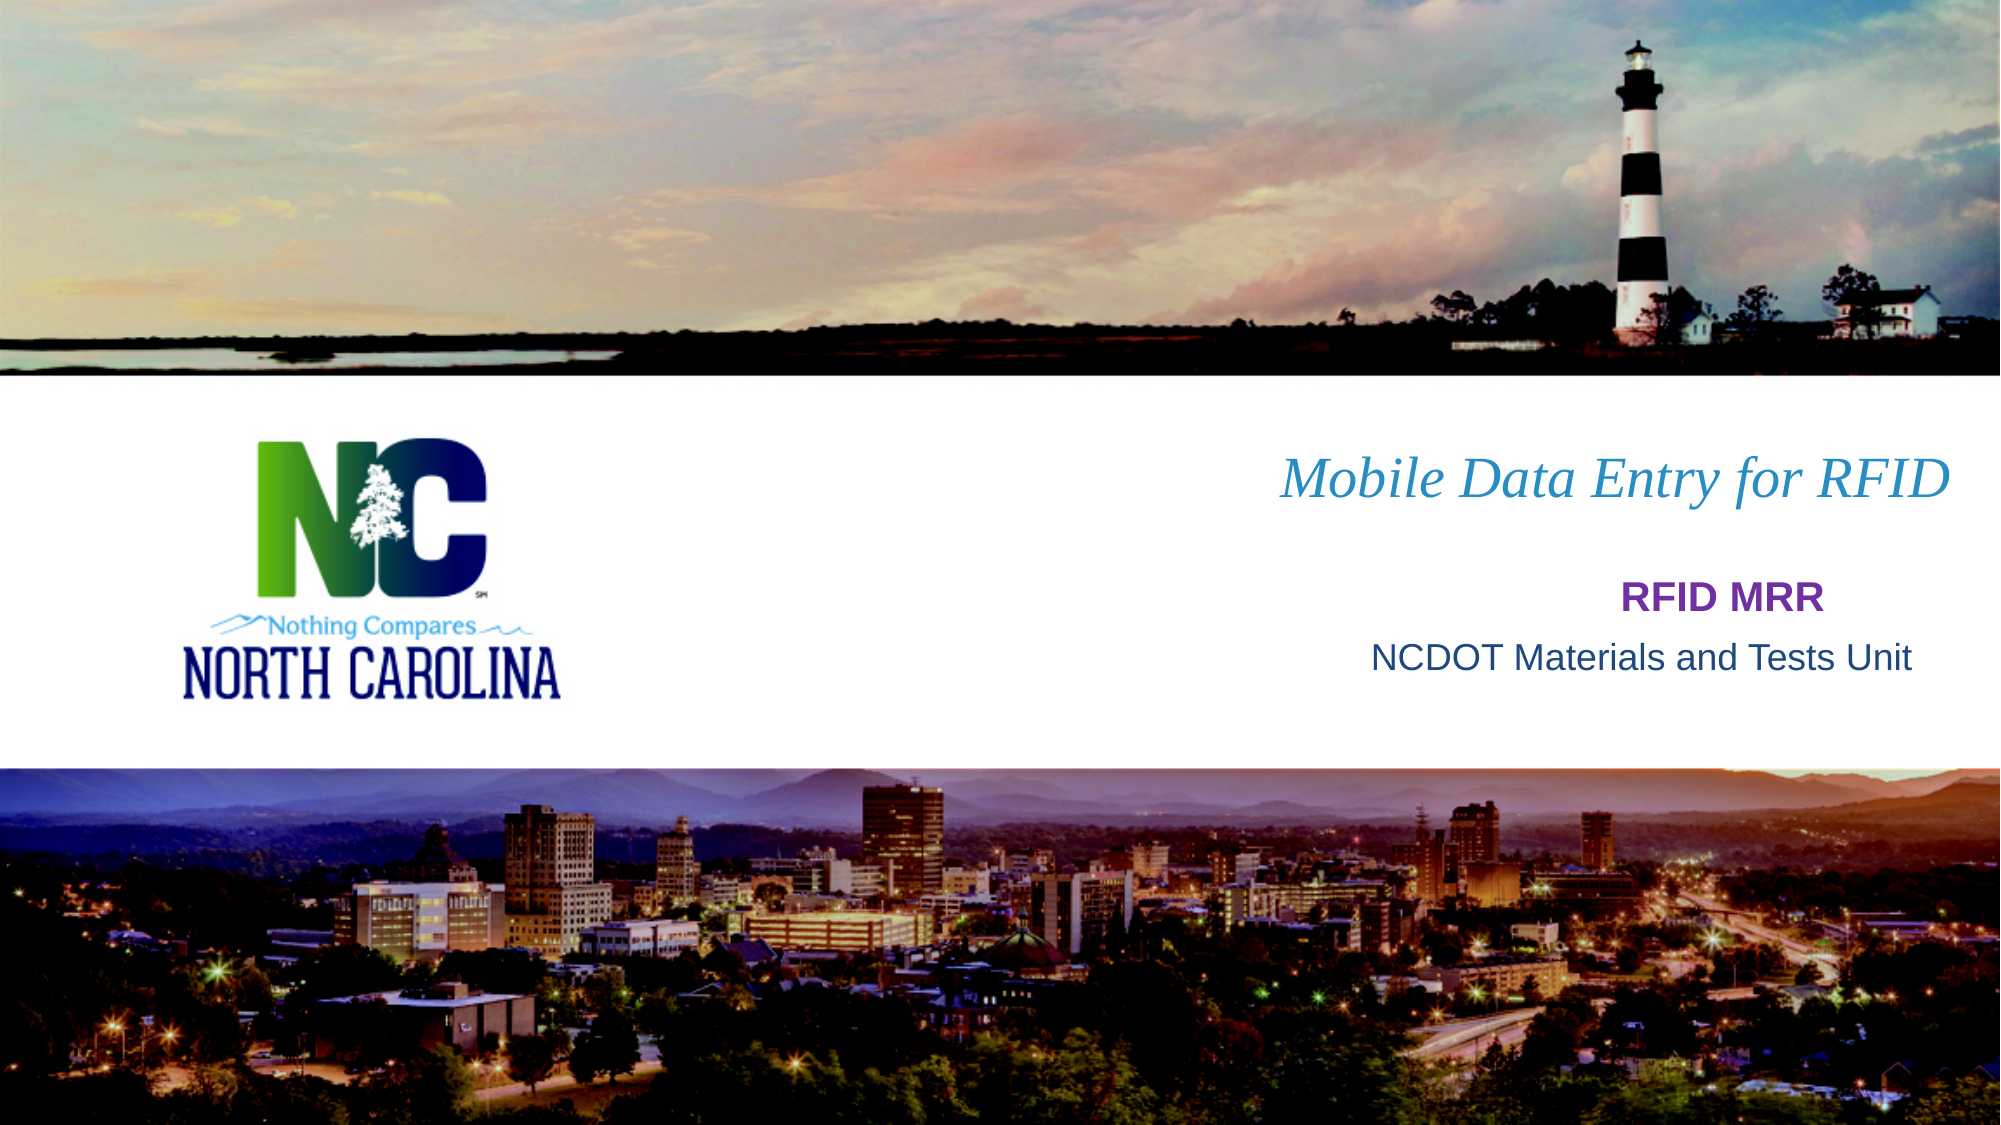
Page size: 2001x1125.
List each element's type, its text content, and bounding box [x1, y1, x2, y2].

subtitle RFID MRR [1103, 568, 1840, 630]
title Mobile Data Entry for RFID [891, 389, 1966, 568]
picture [0, 0, 2000, 1125]
list NCDOT Materials and Tests Unit [1096, 630, 1928, 748]
